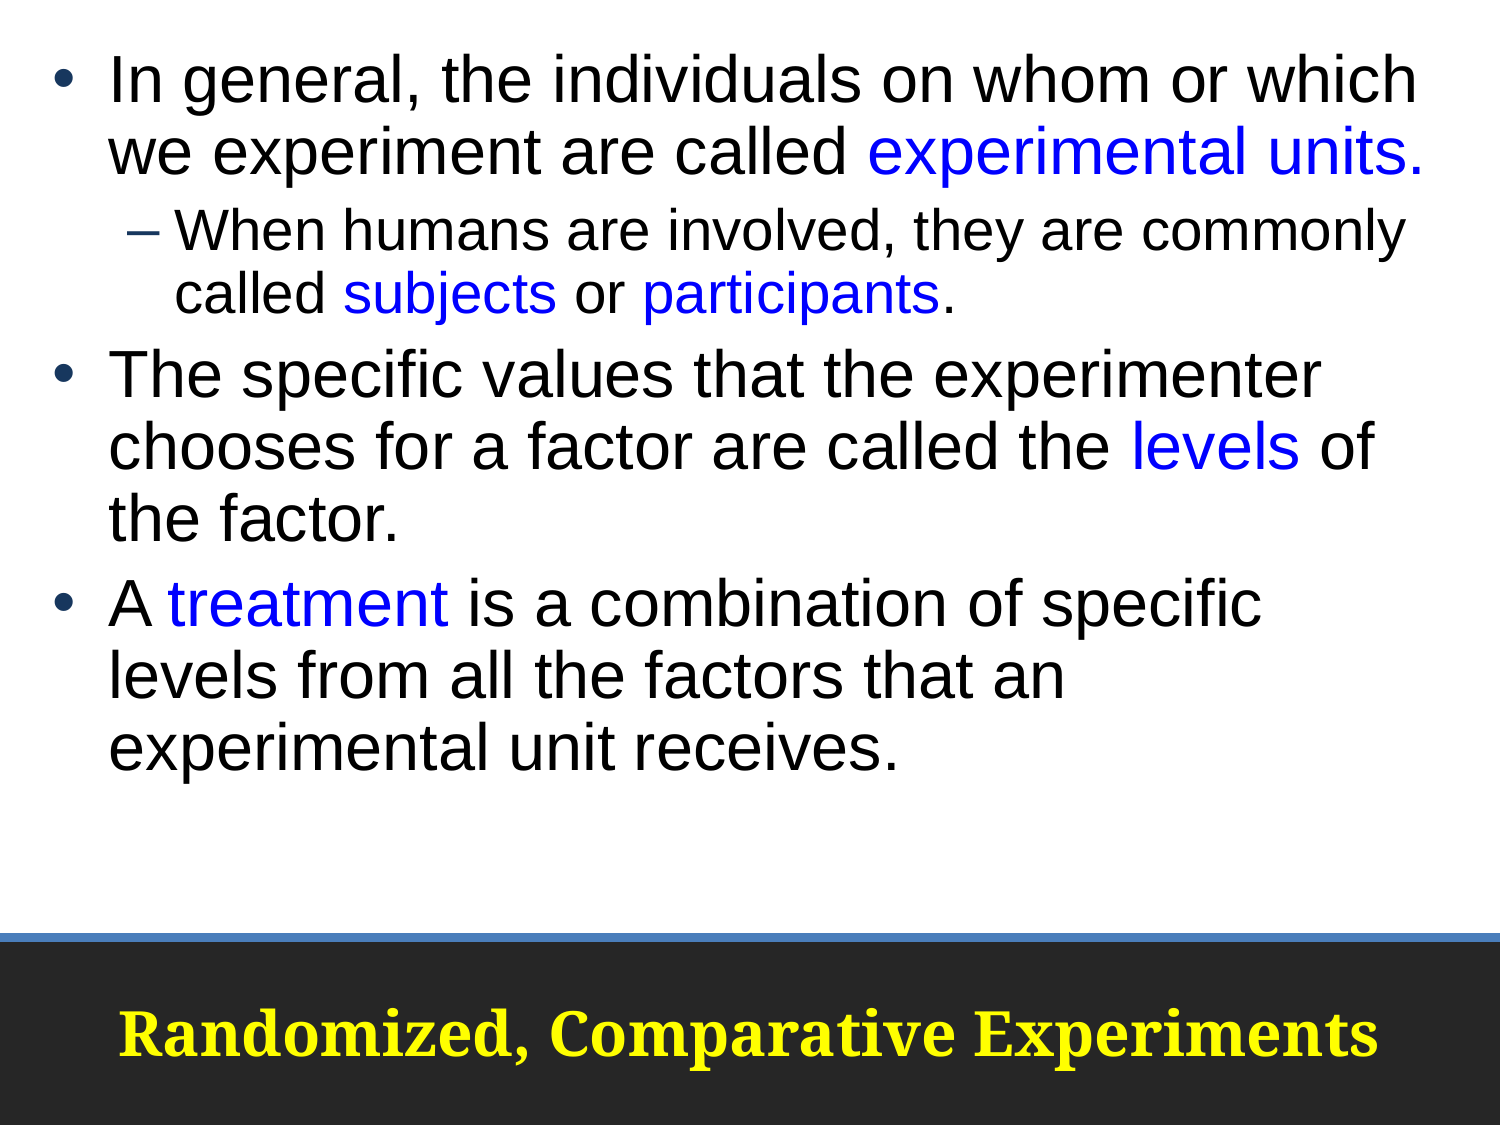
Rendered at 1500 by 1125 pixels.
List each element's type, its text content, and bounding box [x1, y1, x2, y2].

list In general, the individuals on whom or which we experiment are called experimental units. When humans are involved, they are commonly called subjects or participants. The specific values that the experimenter chooses for a factor are called the levels of the factor. A treatment is a combination of specific levels from all the factors that an experimental unit receives. [37, 37, 1463, 925]
title Randomized, Comparative Experiments [37, 937, 1463, 1125]
